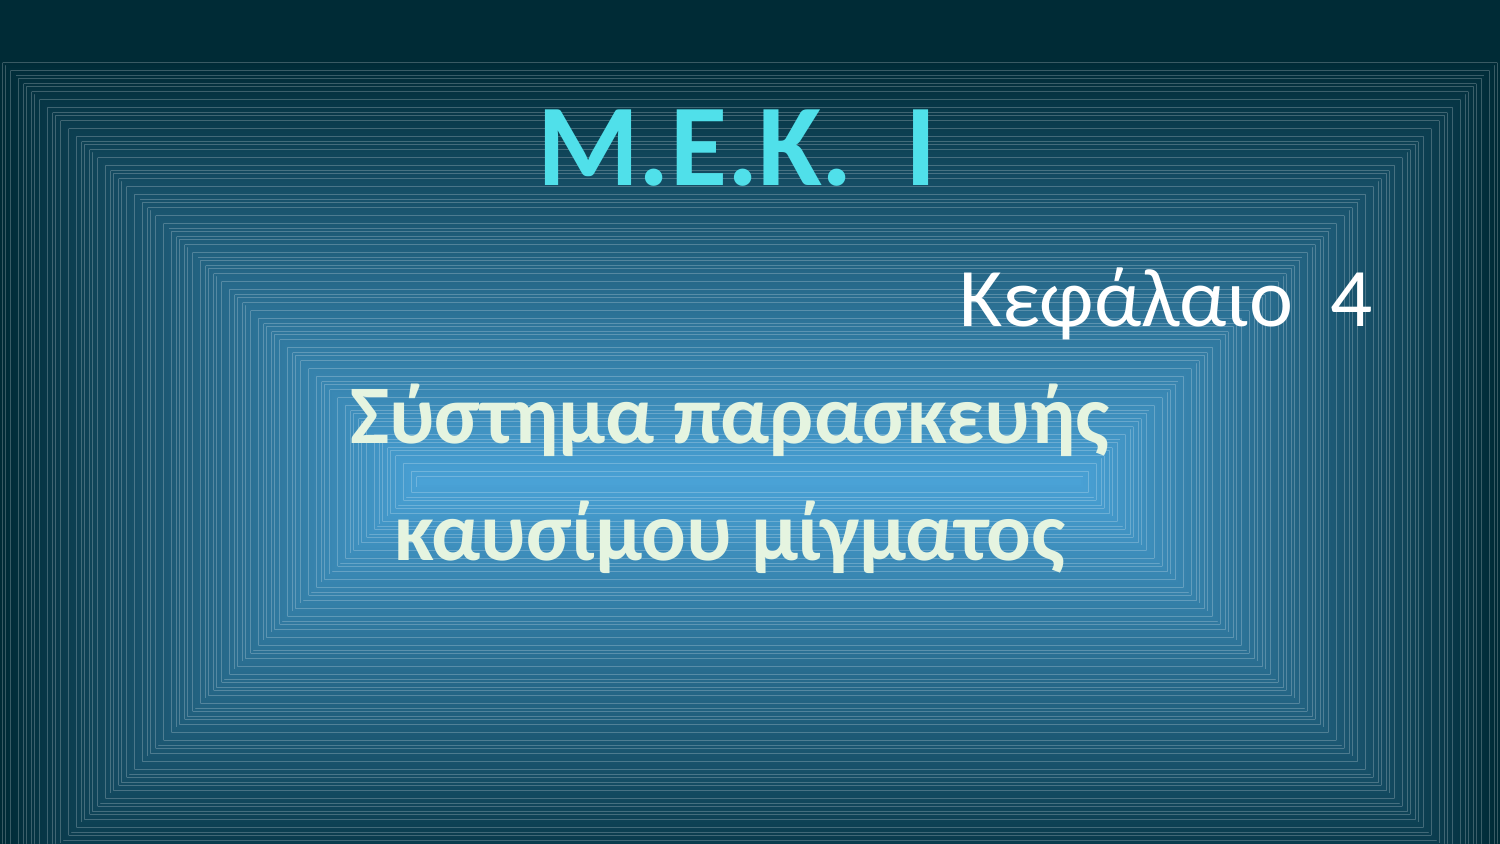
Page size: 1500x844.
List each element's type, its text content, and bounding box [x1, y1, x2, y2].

title Μ.Ε.Κ. Ι [87, 55, 1376, 185]
subtitle Κεφάλαιο 4 Σύστημα παρασκευής καυσίμου μίγματος [87, 185, 1376, 576]
